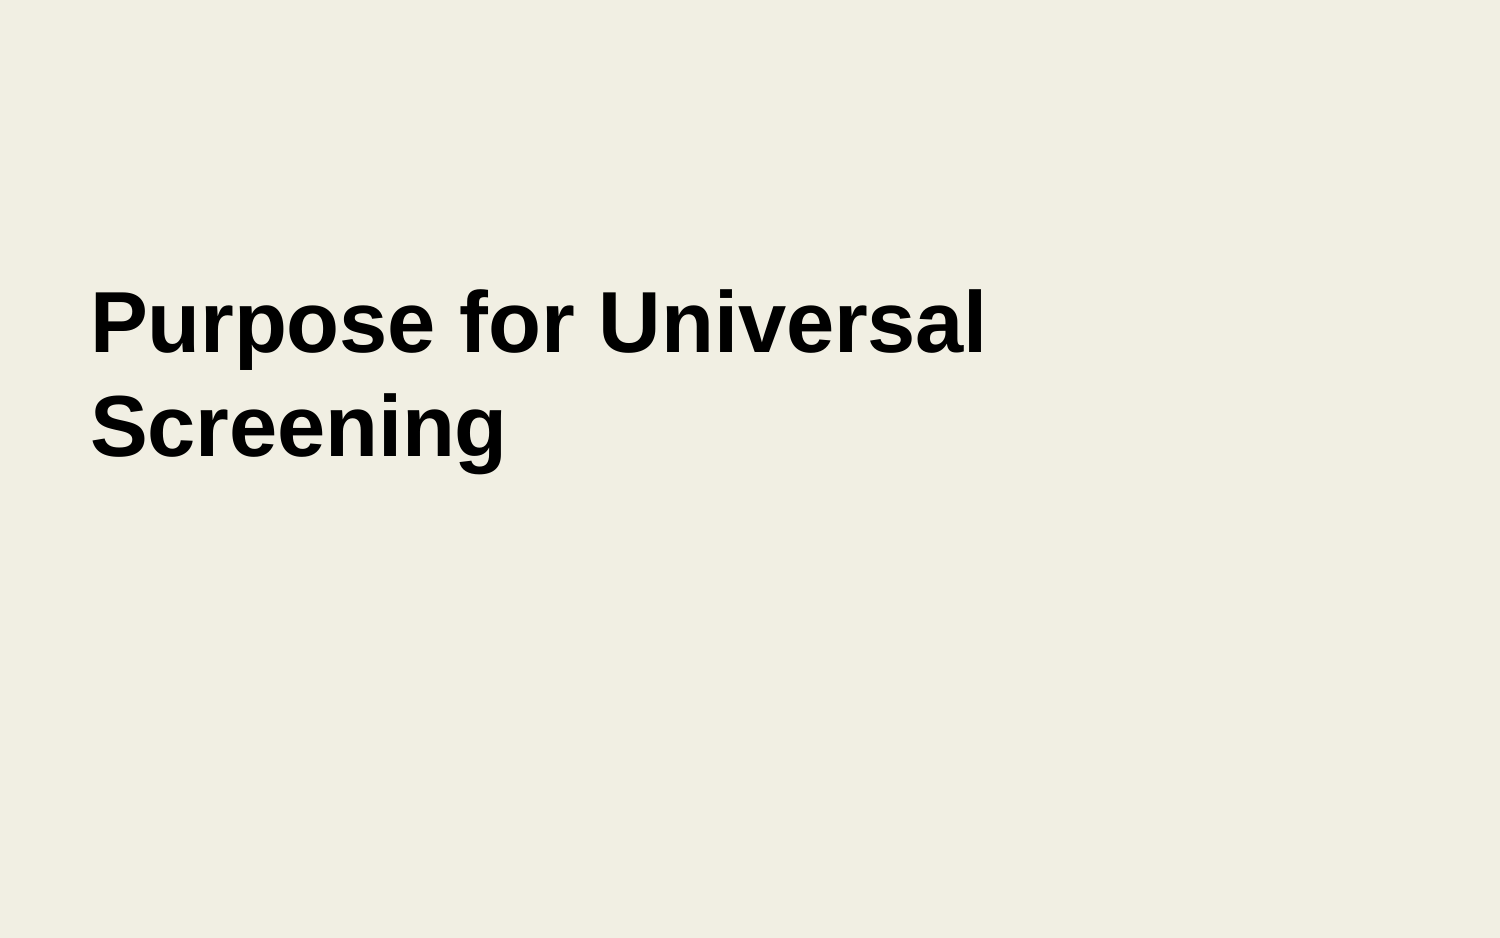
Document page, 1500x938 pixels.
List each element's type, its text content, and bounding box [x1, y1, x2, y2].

list Purpose for Universal Screening [75, 256, 1300, 482]
